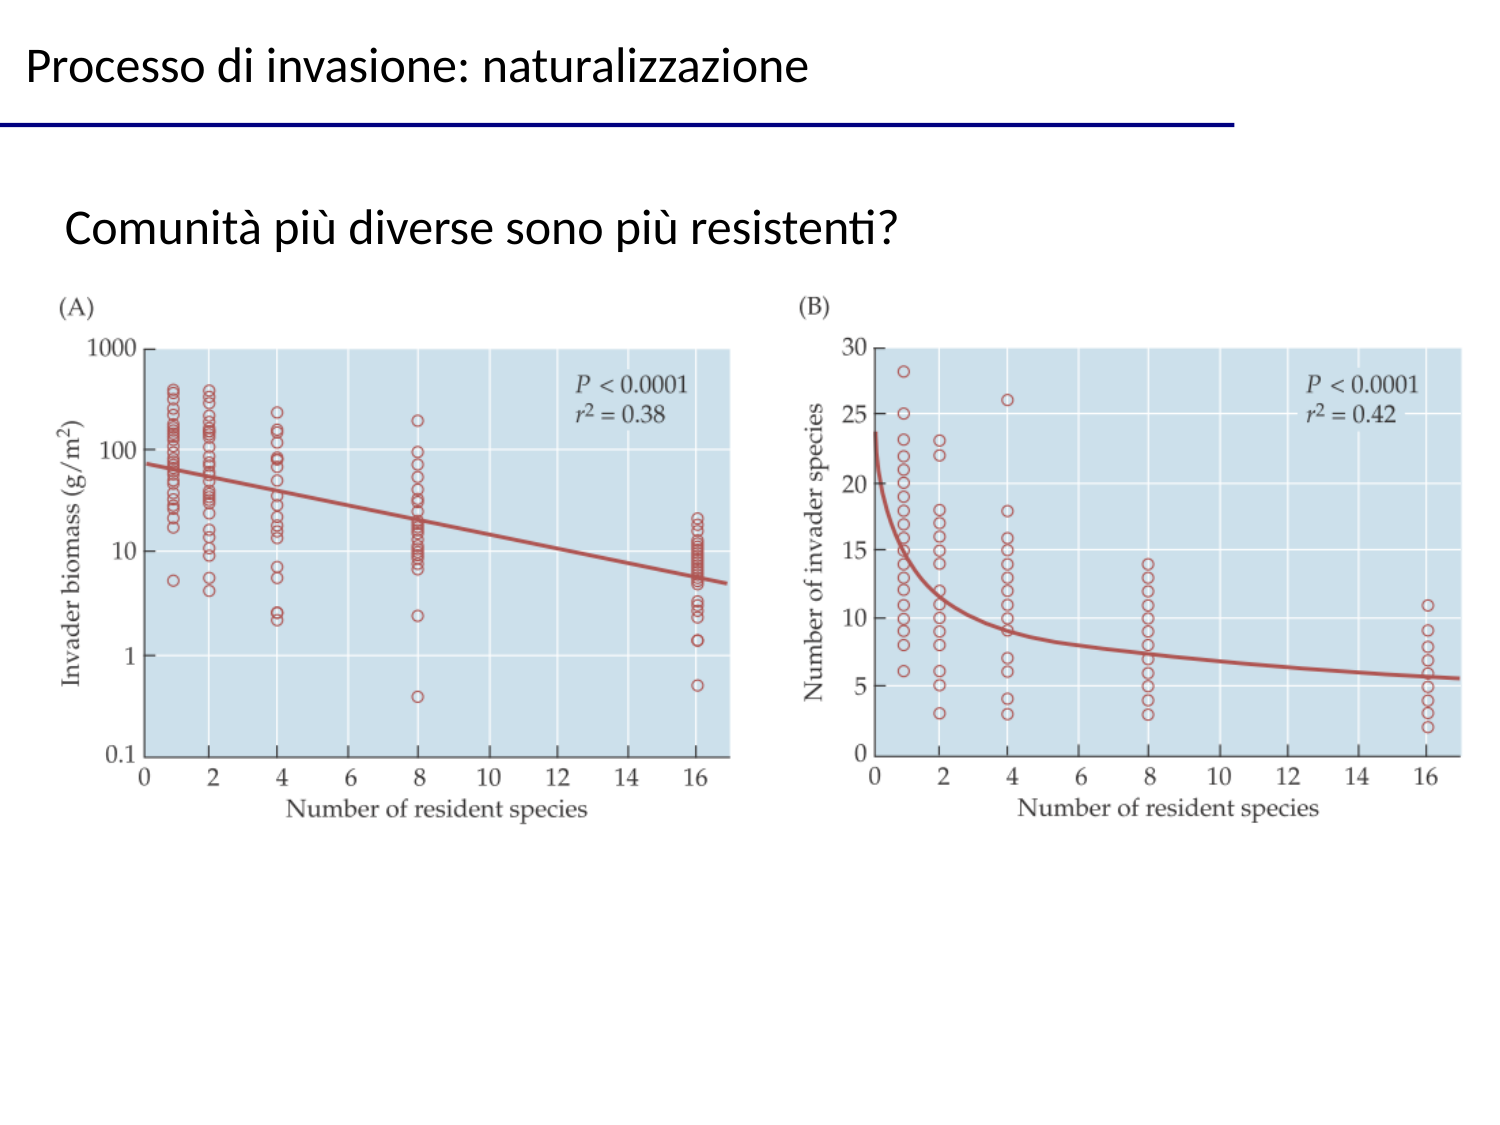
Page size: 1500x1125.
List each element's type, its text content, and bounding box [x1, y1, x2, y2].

picture [37, 274, 1480, 838]
text_box Processo di invasione: naturalizzazione [10, 24, 825, 160]
text_box Comunità più diverse sono più resistenti? [49, 187, 1413, 263]
